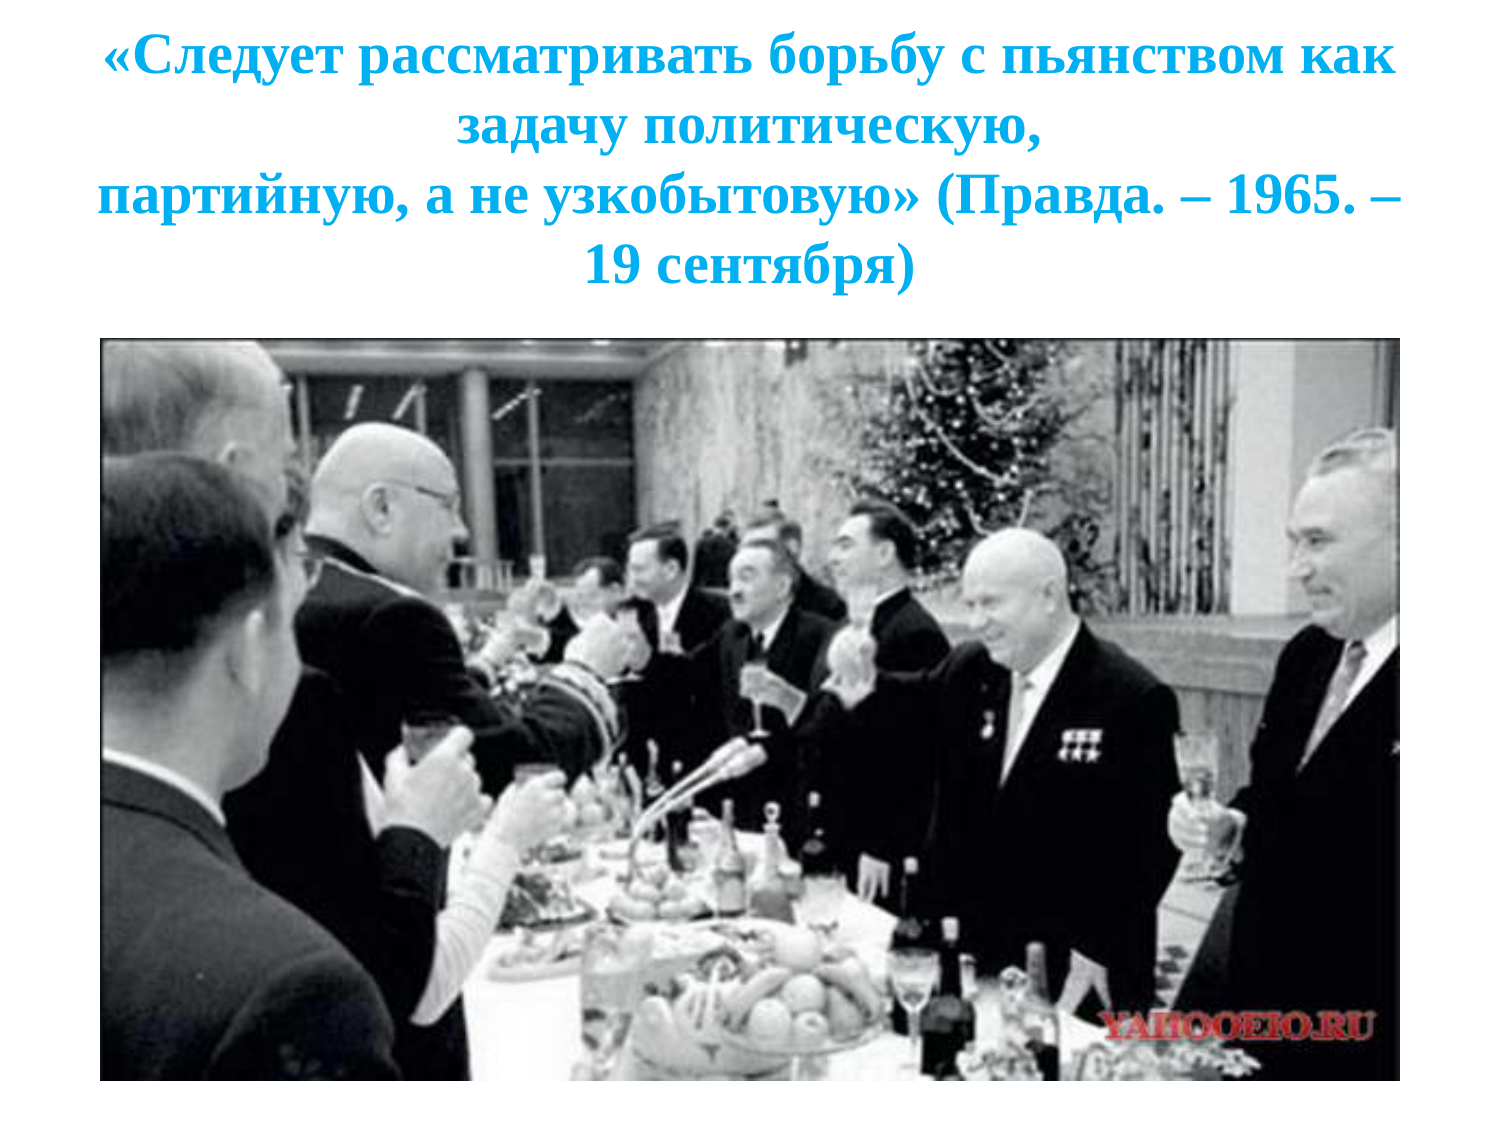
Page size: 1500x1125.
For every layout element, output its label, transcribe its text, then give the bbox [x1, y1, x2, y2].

title «Следует рассматривать борьбу с пьянством как задачу политическую, партийную, а не узкобытовую» (Правда. – 1965. – 19 сентября) [75, 7, 1425, 374]
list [100, 337, 1400, 1082]
